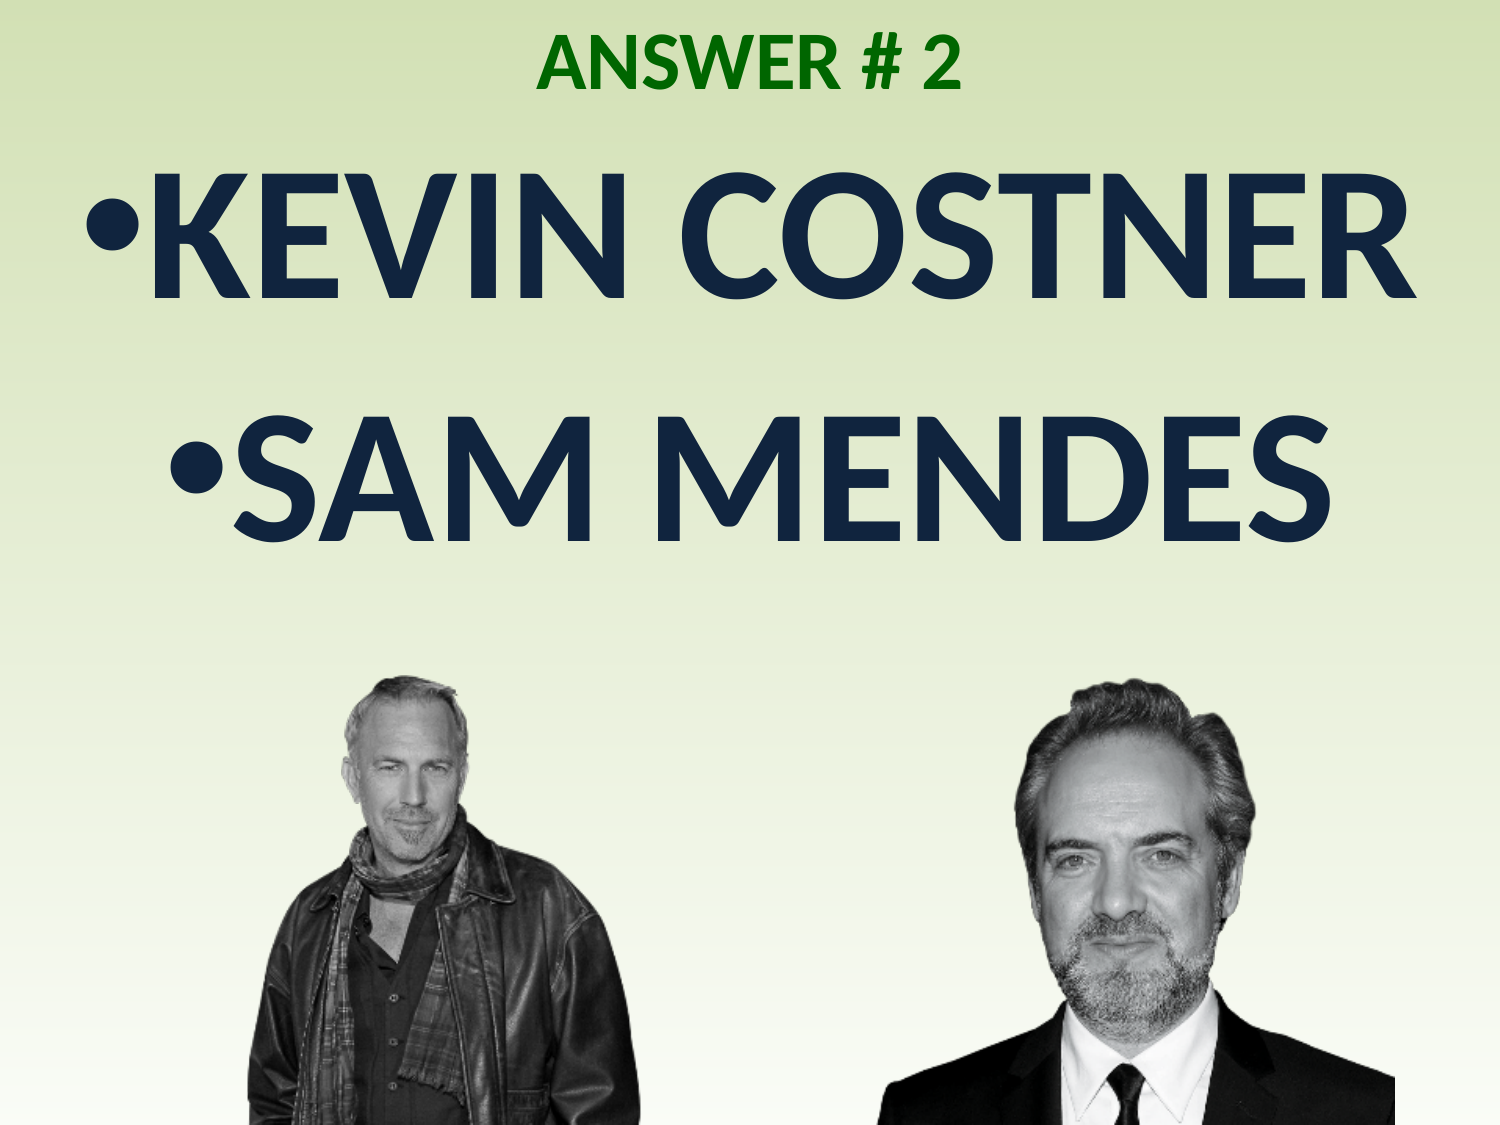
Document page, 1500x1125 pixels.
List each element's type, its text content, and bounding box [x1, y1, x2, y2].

picture [874, 673, 1395, 1125]
title ANSWER # 2 [0, 12, 1500, 99]
text_box KEVIN COSTNER SAM MENDES [0, 99, 1500, 588]
picture [237, 673, 651, 1125]
